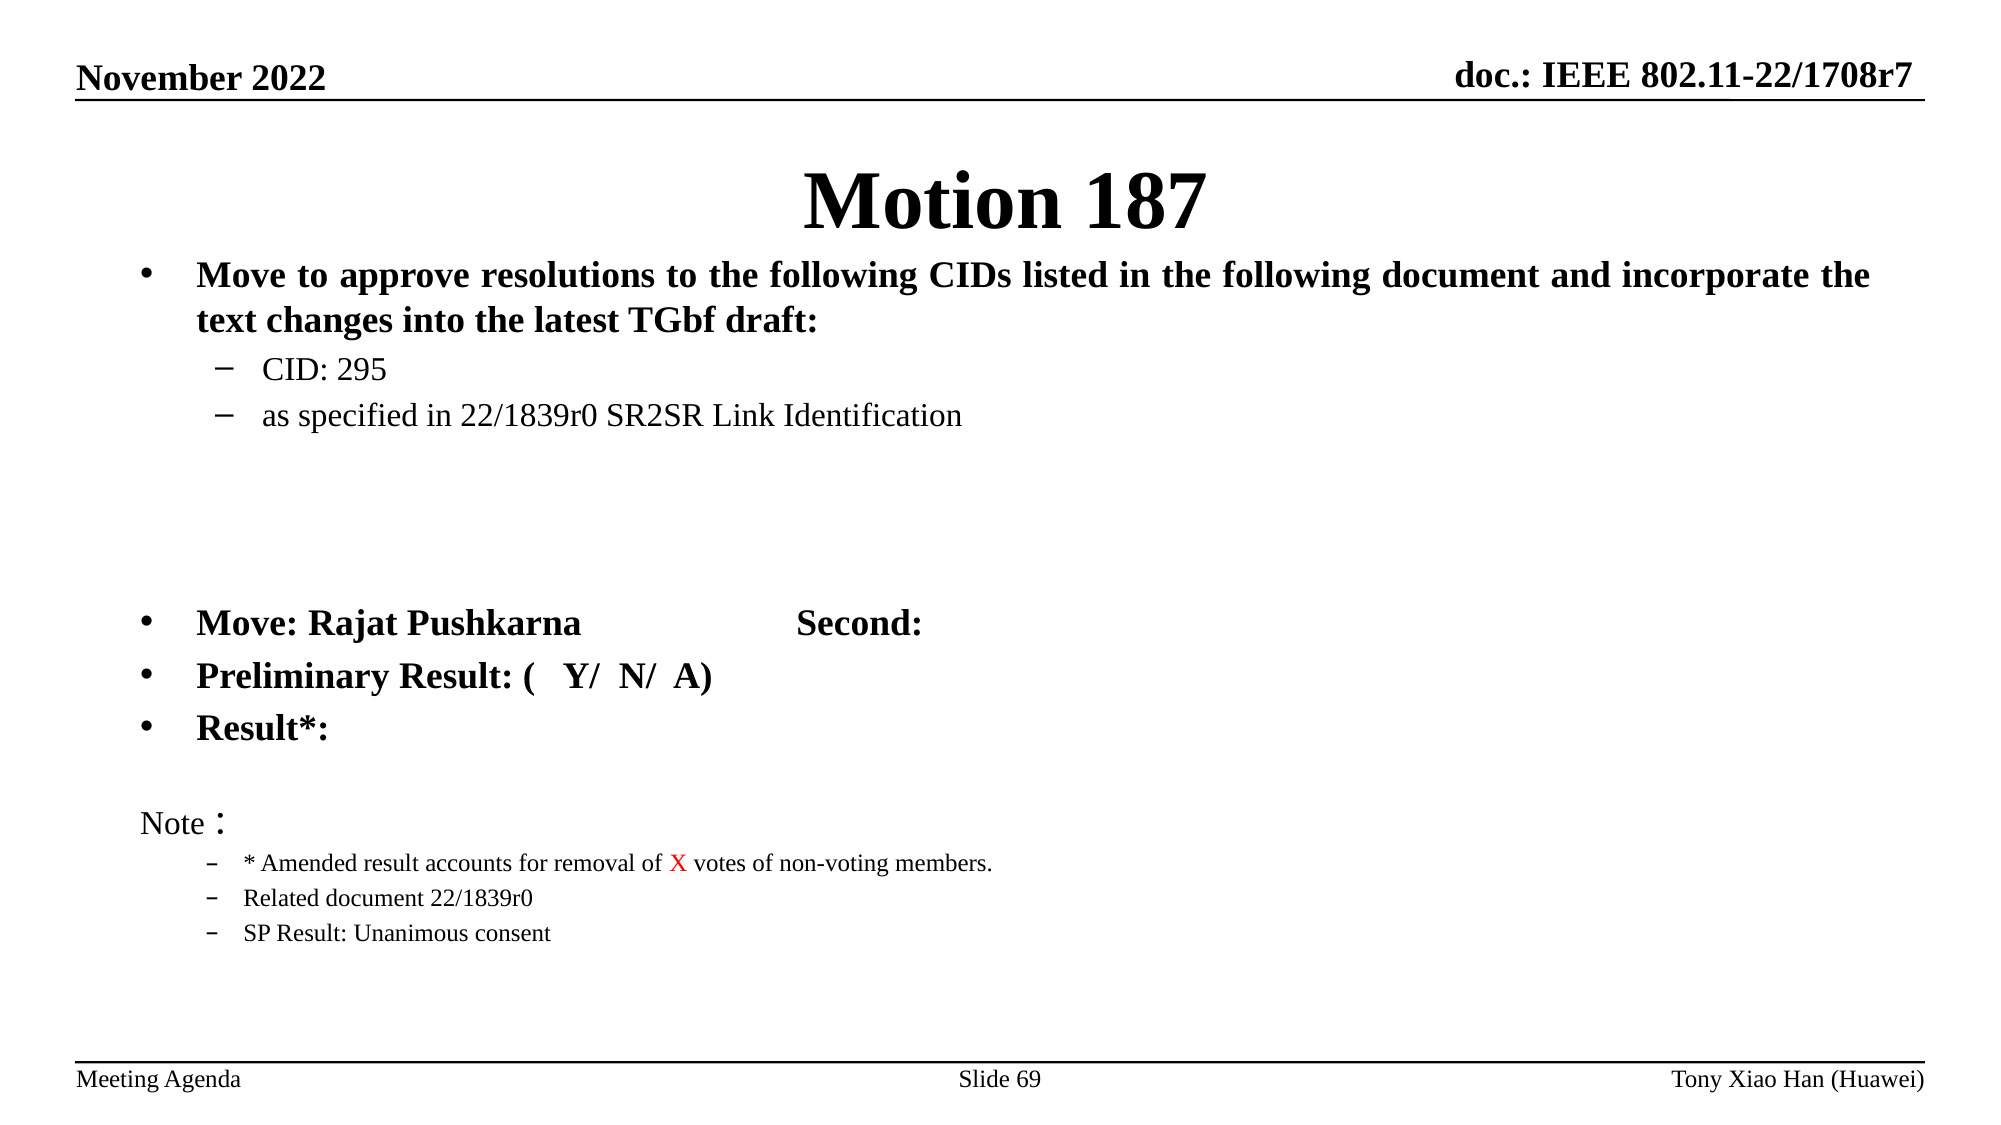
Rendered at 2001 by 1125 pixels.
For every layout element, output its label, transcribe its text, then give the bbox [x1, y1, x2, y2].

text_box Move to approve resolutions to the following CIDs listed in the following document and incorporate the text changes into the latest TGbf draft: CID: 295 as specified in 22/1839r0 SR2SR Link Identification Move: Rajat Pushkarna Second: Preliminary Result: ( Y/ N/ A) Result*: Note： * Amended result accounts for removal of X votes of non-voting members. Related document 22/1839r0 SP Result: Unanimous consent [125, 212, 1888, 900]
text_box Motion 187 [368, 137, 1644, 212]
